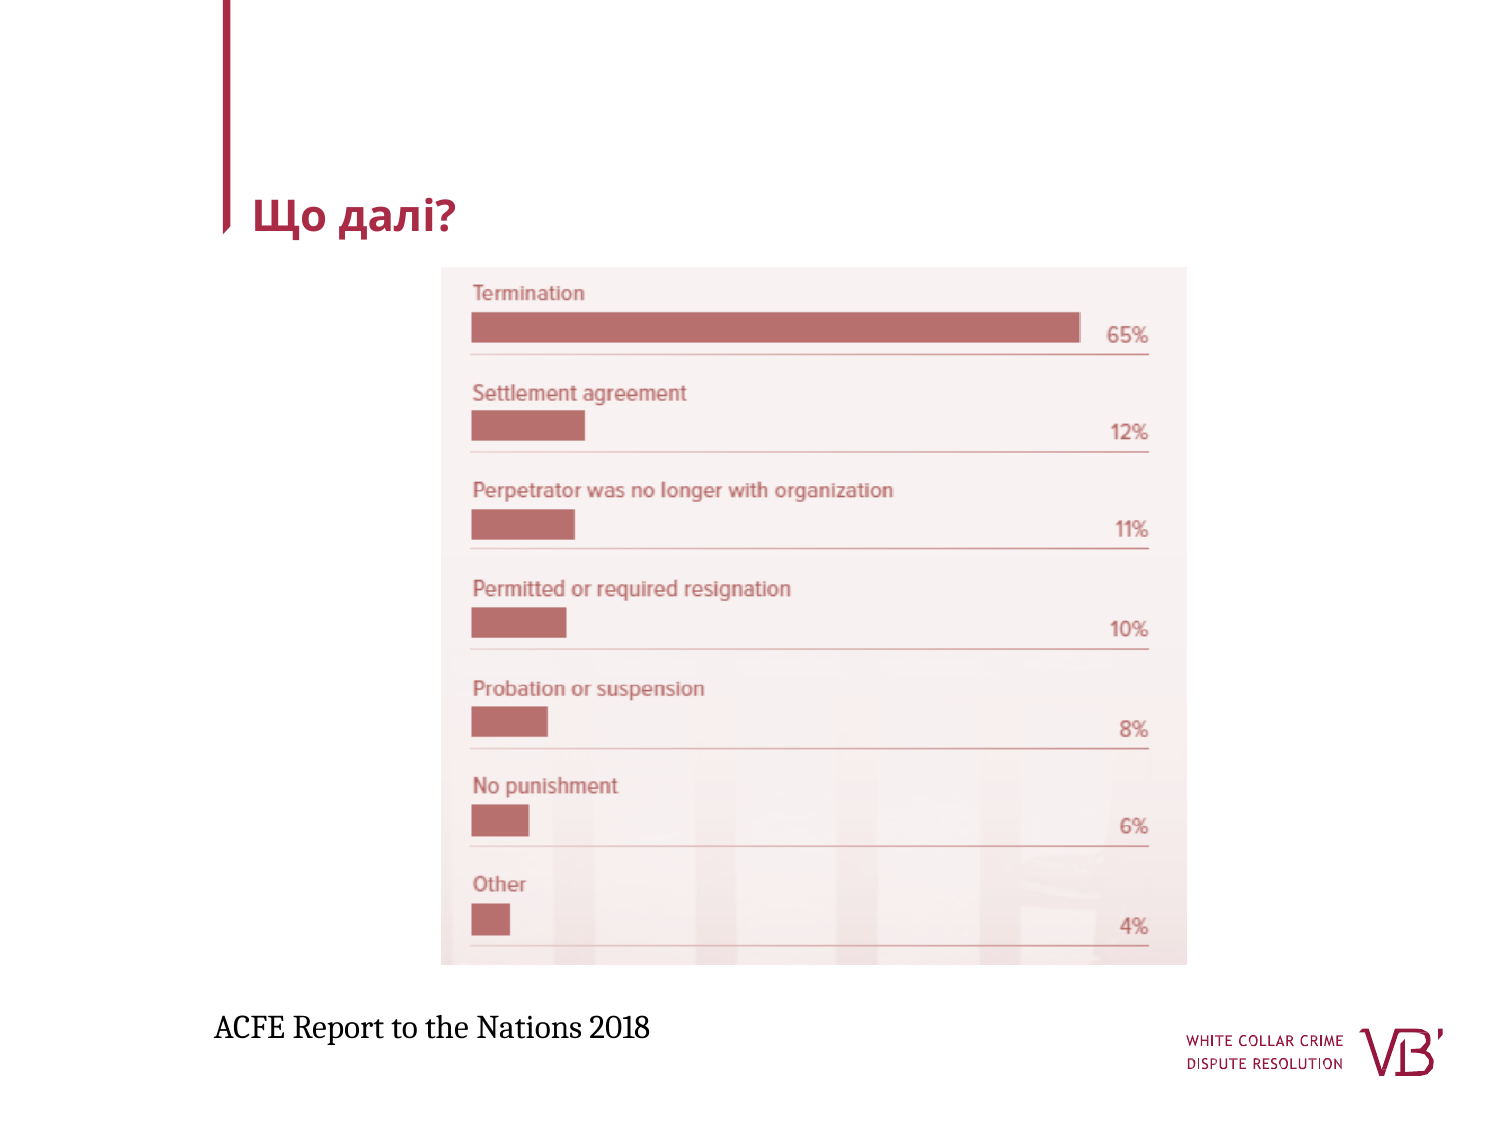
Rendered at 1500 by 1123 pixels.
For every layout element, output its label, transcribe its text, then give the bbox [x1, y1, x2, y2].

text_box [1262, 1058, 1270, 1069]
text_box [1271, 1058, 1278, 1070]
text_box [222, 0, 231, 235]
text_box [1358, 1028, 1434, 1076]
text_box [1323, 1058, 1332, 1070]
picture [441, 267, 1187, 966]
text_box [1438, 1028, 1443, 1040]
text_box [1286, 1035, 1294, 1047]
text_box [1298, 1058, 1307, 1070]
text_box [1310, 1035, 1319, 1047]
text_box [1275, 1035, 1285, 1047]
text_box [1239, 1035, 1247, 1047]
text_box [1215, 1035, 1224, 1046]
text_box [1308, 1058, 1317, 1069]
text_box [1200, 1035, 1209, 1046]
text_box [1253, 1058, 1262, 1069]
text_box [1279, 1058, 1288, 1070]
text_box [1186, 1035, 1199, 1047]
text_box [1187, 1058, 1196, 1069]
title Що далі? [251, 188, 1425, 376]
text_box ACFE Report to the Nations 2018 [199, 957, 715, 1098]
text_box [1324, 1035, 1335, 1047]
text_box [1300, 1035, 1309, 1047]
text_box [1225, 1035, 1232, 1046]
text_box [1248, 1035, 1258, 1047]
text_box [1334, 1058, 1342, 1070]
text_box [1219, 1058, 1228, 1070]
text_box [1202, 1058, 1209, 1070]
